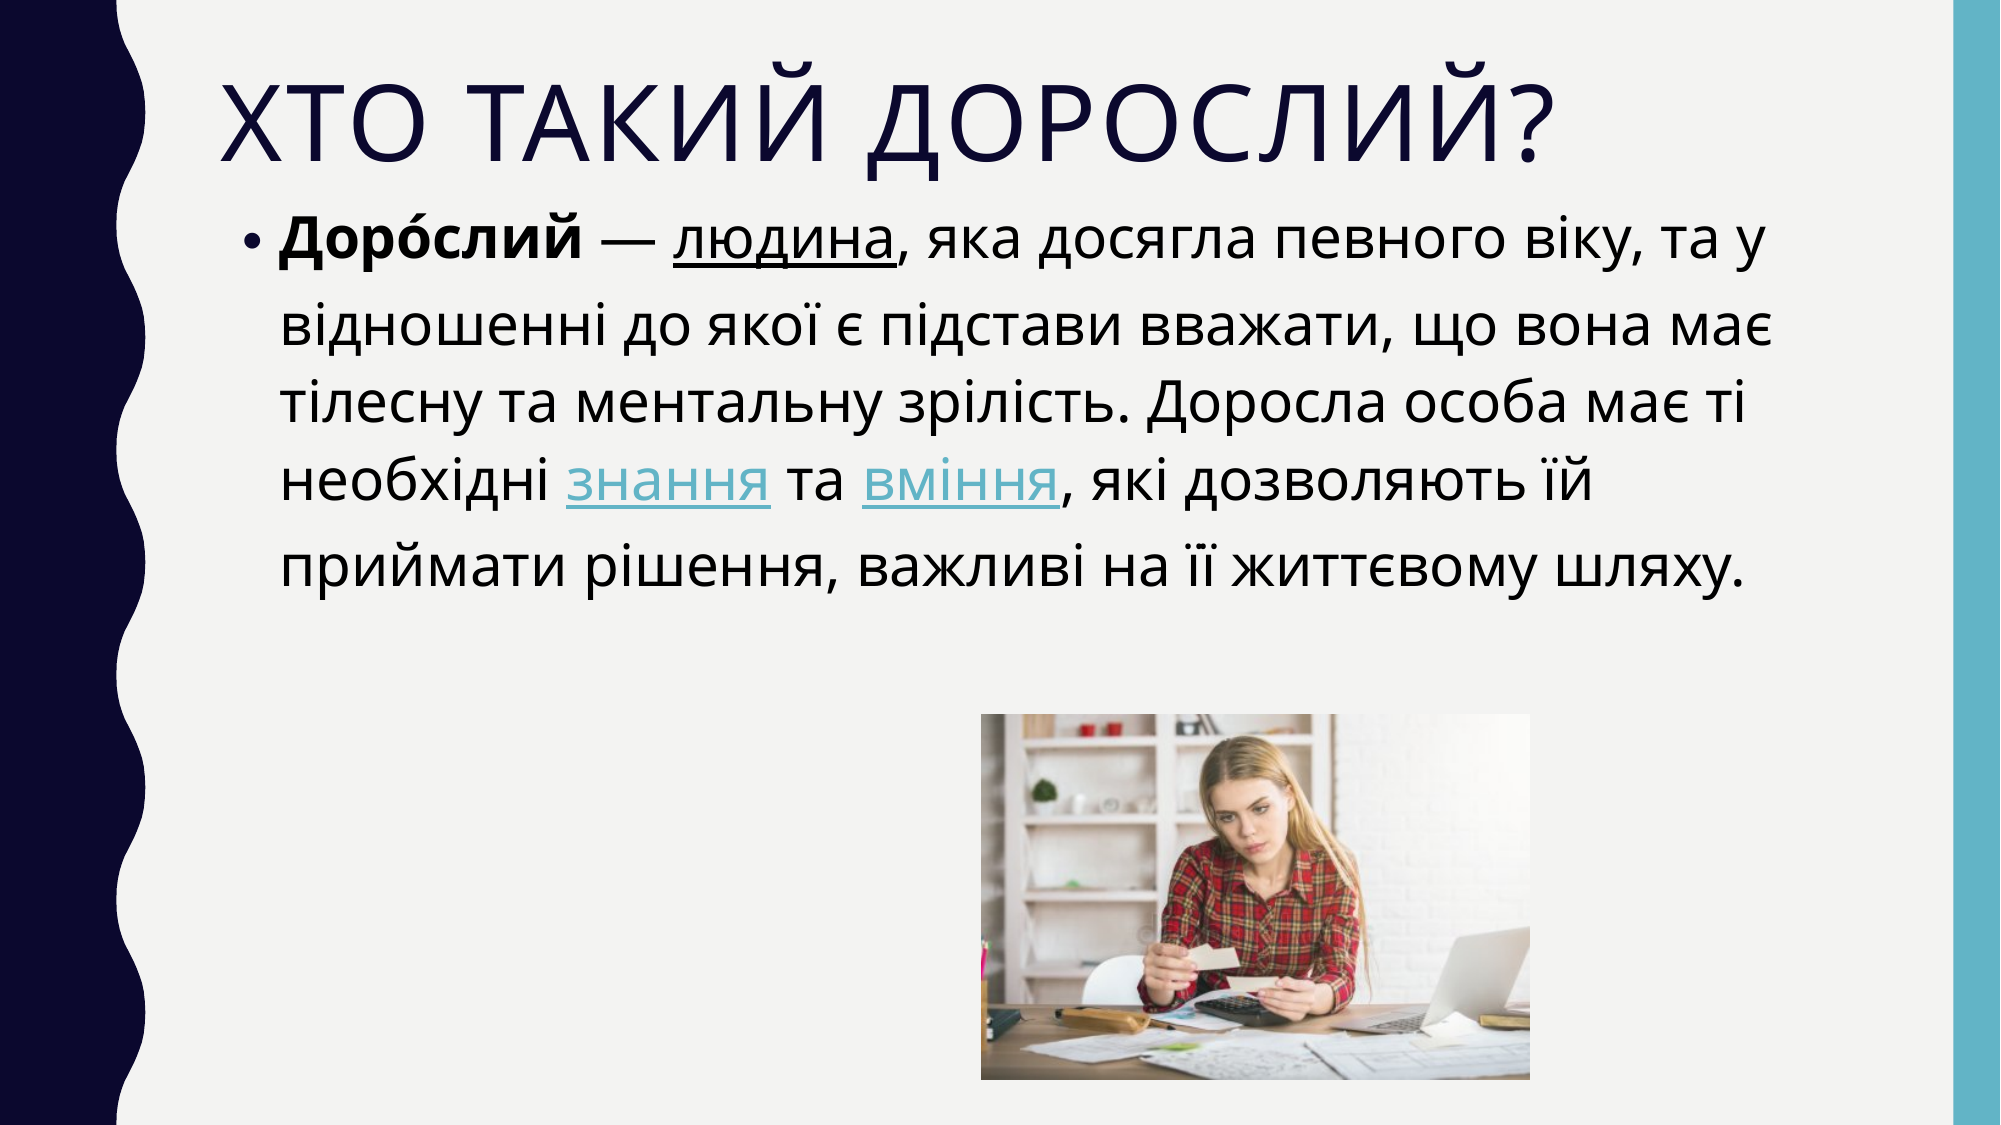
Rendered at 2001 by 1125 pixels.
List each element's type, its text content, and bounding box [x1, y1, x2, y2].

title ХТО ТАКИЙ ДОРОСЛИЙ? [205, 62, 1875, 308]
picture [981, 714, 1530, 1080]
list Доро́слий — людина, яка досягла певного віку, та у відношенні до якої є підстави вважати, що вона має тілесну та ментальну зрілість. Доросла особа має ті необхідні знання та вміння, які дозволяють їй приймати рішення, важливі на її життєвому шляху. [227, 185, 1897, 775]
